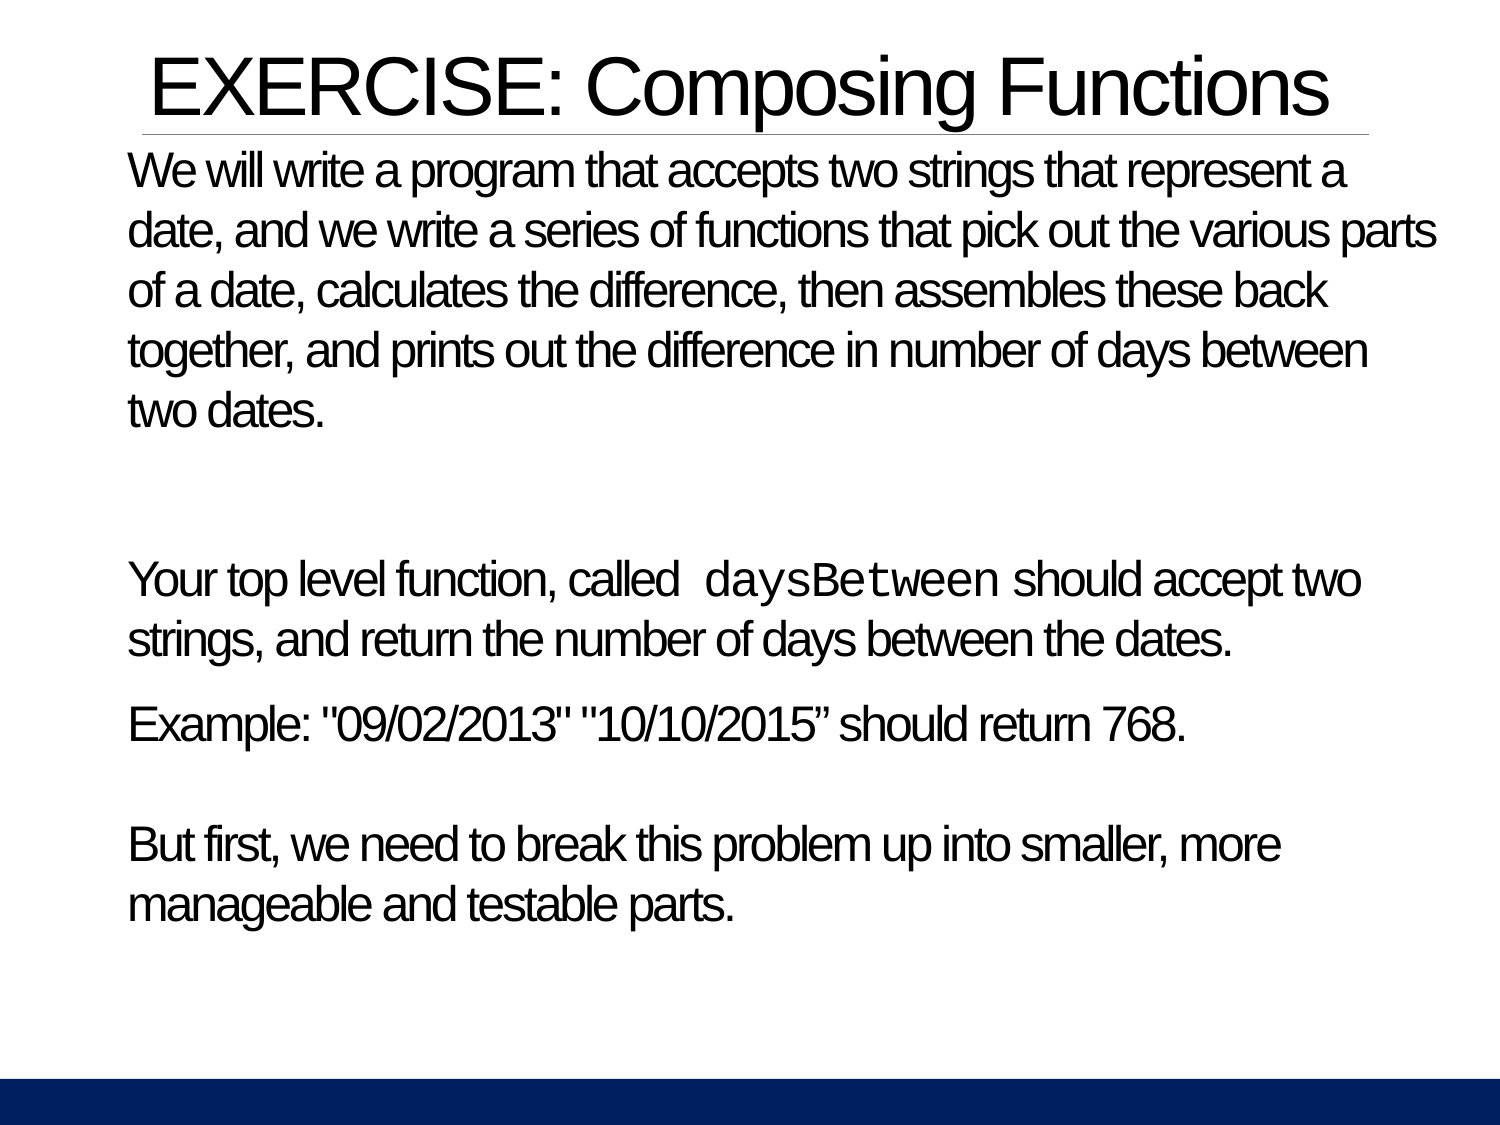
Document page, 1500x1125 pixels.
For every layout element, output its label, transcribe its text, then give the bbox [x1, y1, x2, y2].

text_box We will write a program that accepts two strings that represent a date, and we write a series of functions that pick out the various parts of a date, calculates the difference, then assembles these back together, and prints out the difference in number of days between two dates. Your top level function, called daysBetween should accept two strings, and return the number of days between the dates. Example: "09/02/2013" "10/10/2015” should return 768. But first, we need to break this problem up into smaller, more manageable and testable parts. [124, 112, 1440, 932]
title EXERCISE: Composing Functions [146, 29, 1500, 220]
